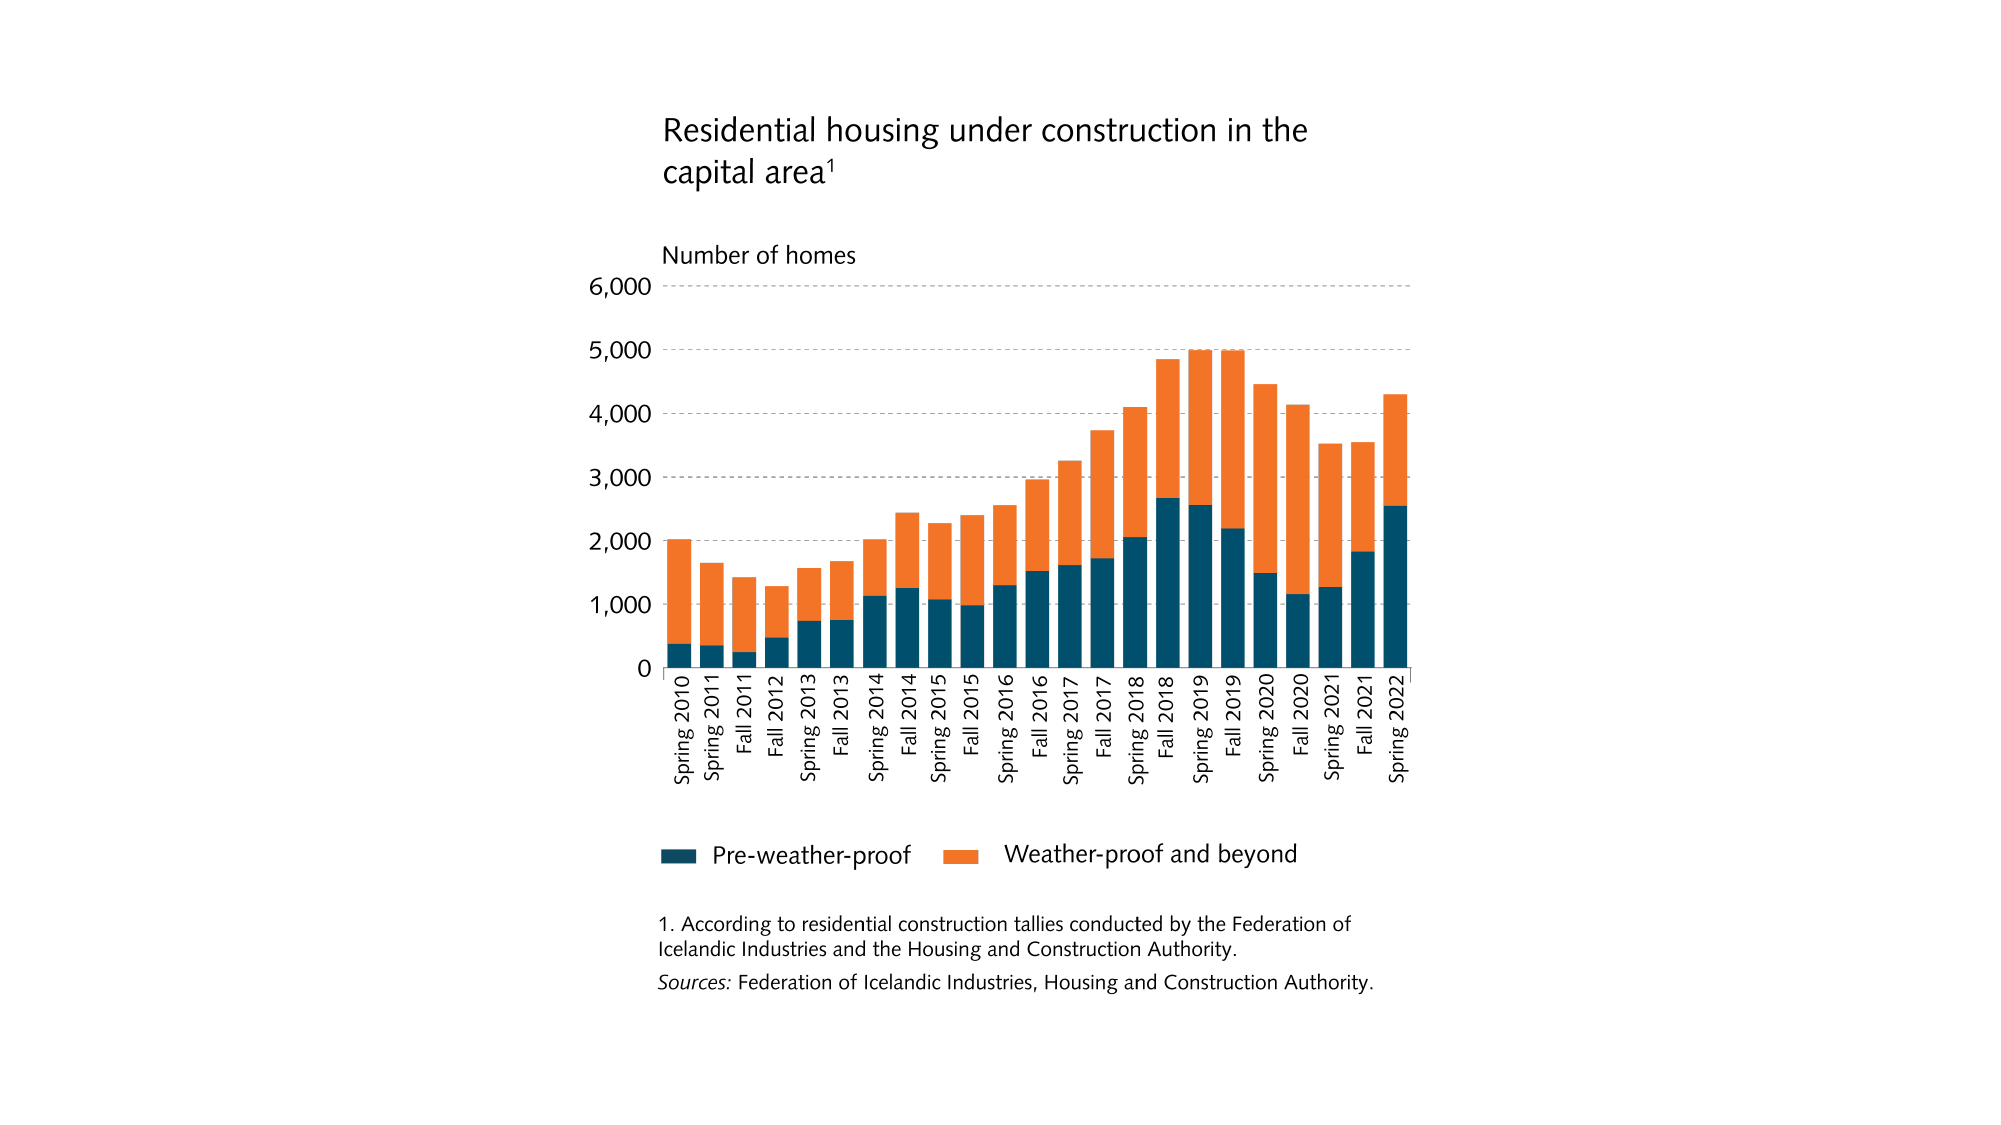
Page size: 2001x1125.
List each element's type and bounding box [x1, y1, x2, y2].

picture [588, 113, 1412, 1012]
